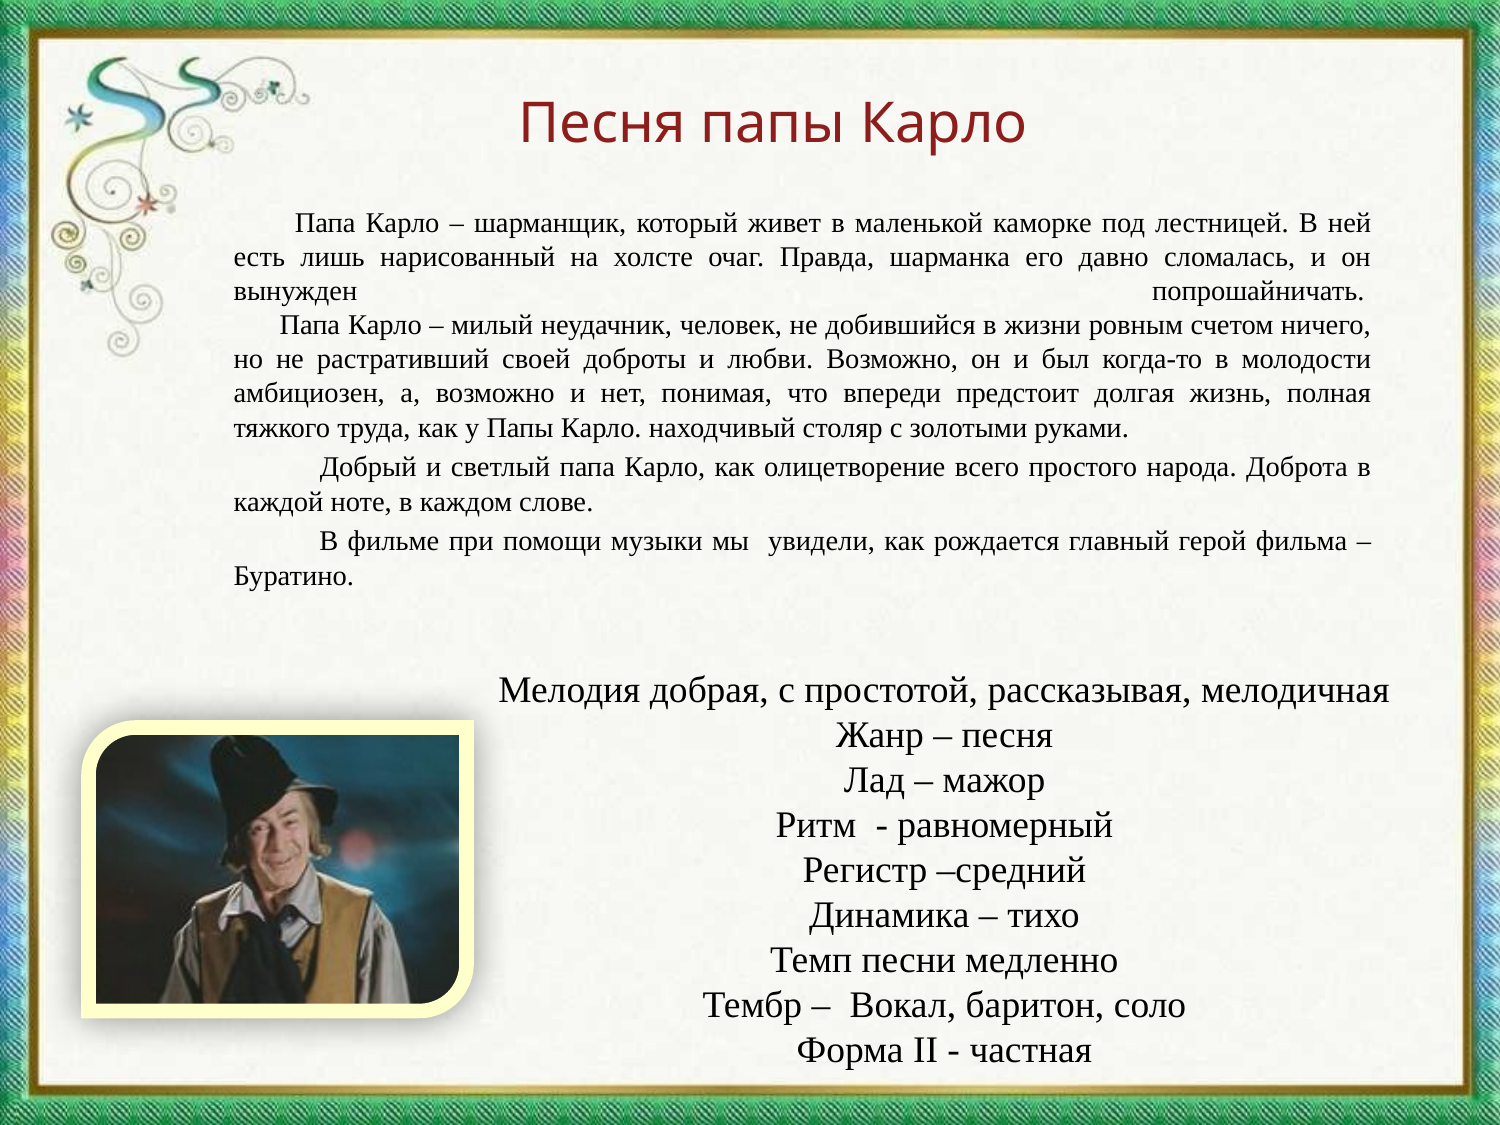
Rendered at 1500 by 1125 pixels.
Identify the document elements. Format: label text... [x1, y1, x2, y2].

title Песня папы Карло [135, 78, 1411, 162]
text_box Мелодия добрая, с простотой, рассказывая, мелодичная Жанр – песня Лад – мажор Ритм - равномерный Регистр –средний Динамика – тихо Темп песни медленно Тембр – Вокал, баритон, соло Форма II - частная [478, 657, 1411, 1077]
picture [0, 0, 1500, 1125]
subtitle Папа Карло – шарманщик, который живет в маленькой каморке под лестницей. В ней есть лишь нарисованный на холсте очаг. Правда, шарманка его давно сломалась, и он вынужден попрошайничать. Папа Карло – милый неудачник, человек, не добившийся в жизни ровным счетом ничего, но не растративший своей доброты и любви. Возможно, он и был когда-то в молодости амбициозен, а, возможно и нет, понимая, что впереди предстоит долгая жизнь, полная тяжкого труда, как у Папы Карло. находчивый столяр с золотыми руками. Добрый и светлый папа Карло, как олицетворение всего простого народа. Доброта в каждой ноте, в каждом слове. В фильме при помощи музыки мы увидели, как рождается главный герой фильма – Буратино. [218, 196, 1388, 693]
